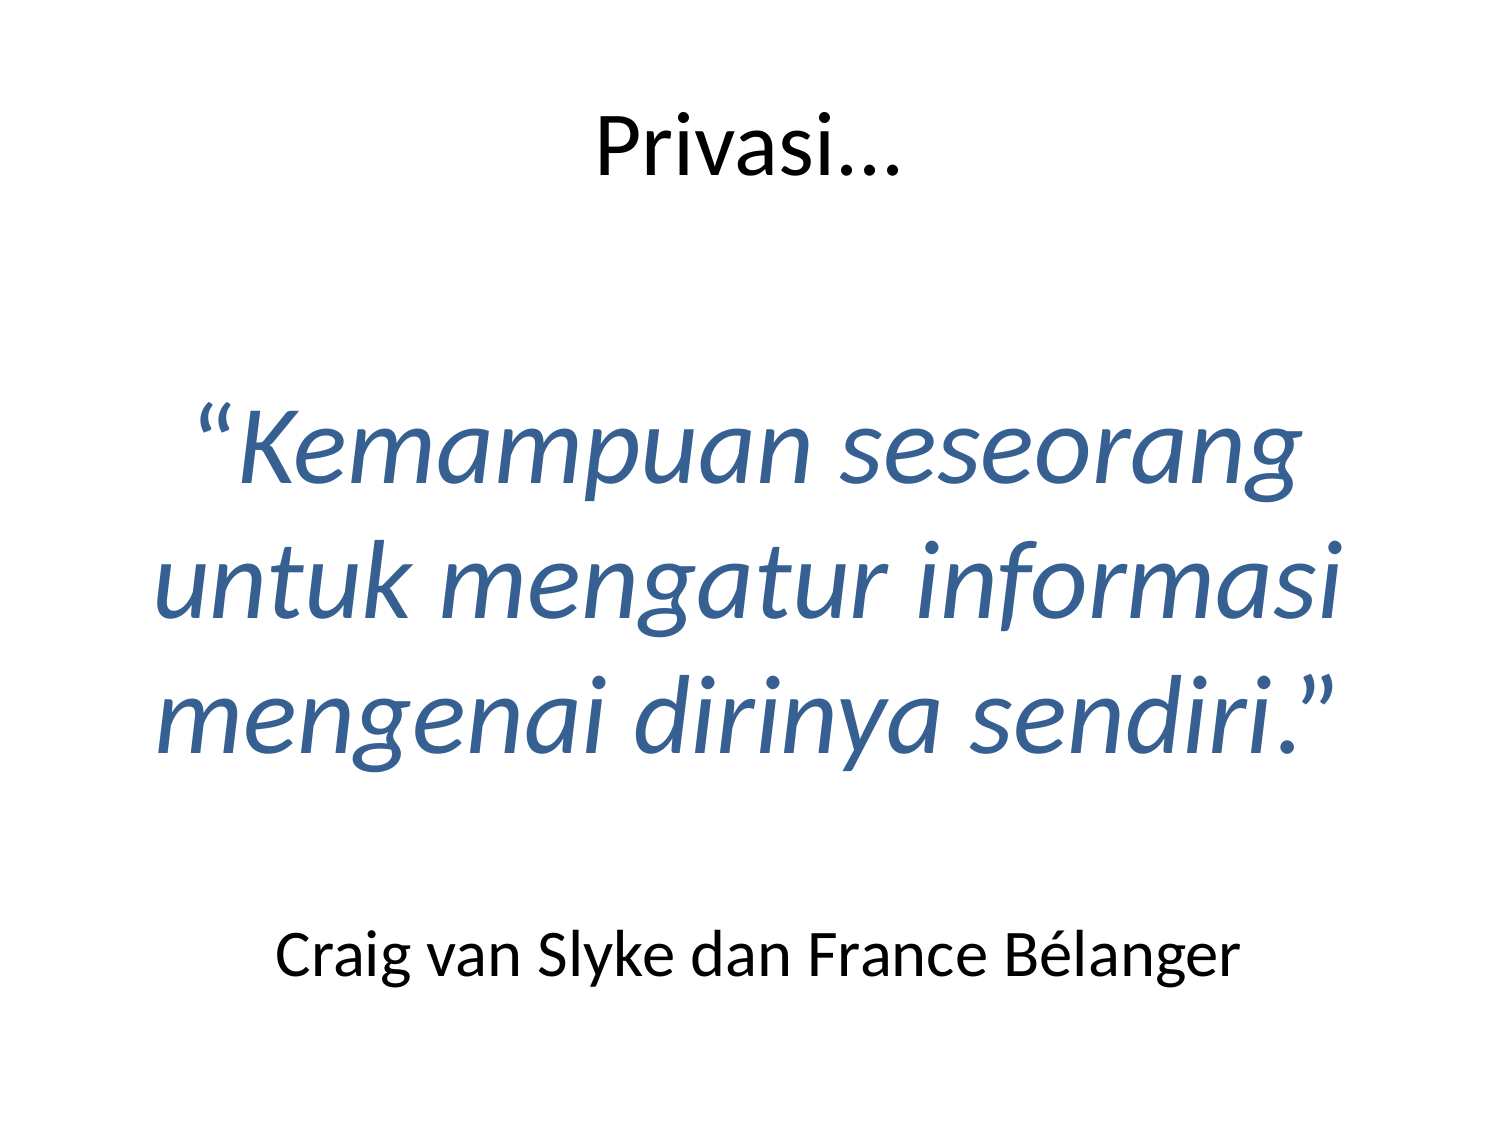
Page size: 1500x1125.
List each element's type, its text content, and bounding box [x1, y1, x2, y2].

list “Kemampuan seseorang untuk mengatur informasi mengenai dirinya sendiri.” [35, 363, 1461, 784]
title Privasi... [75, 45, 1425, 233]
text_box Craig van Slyke dan France Bélanger [222, 902, 1297, 1055]
